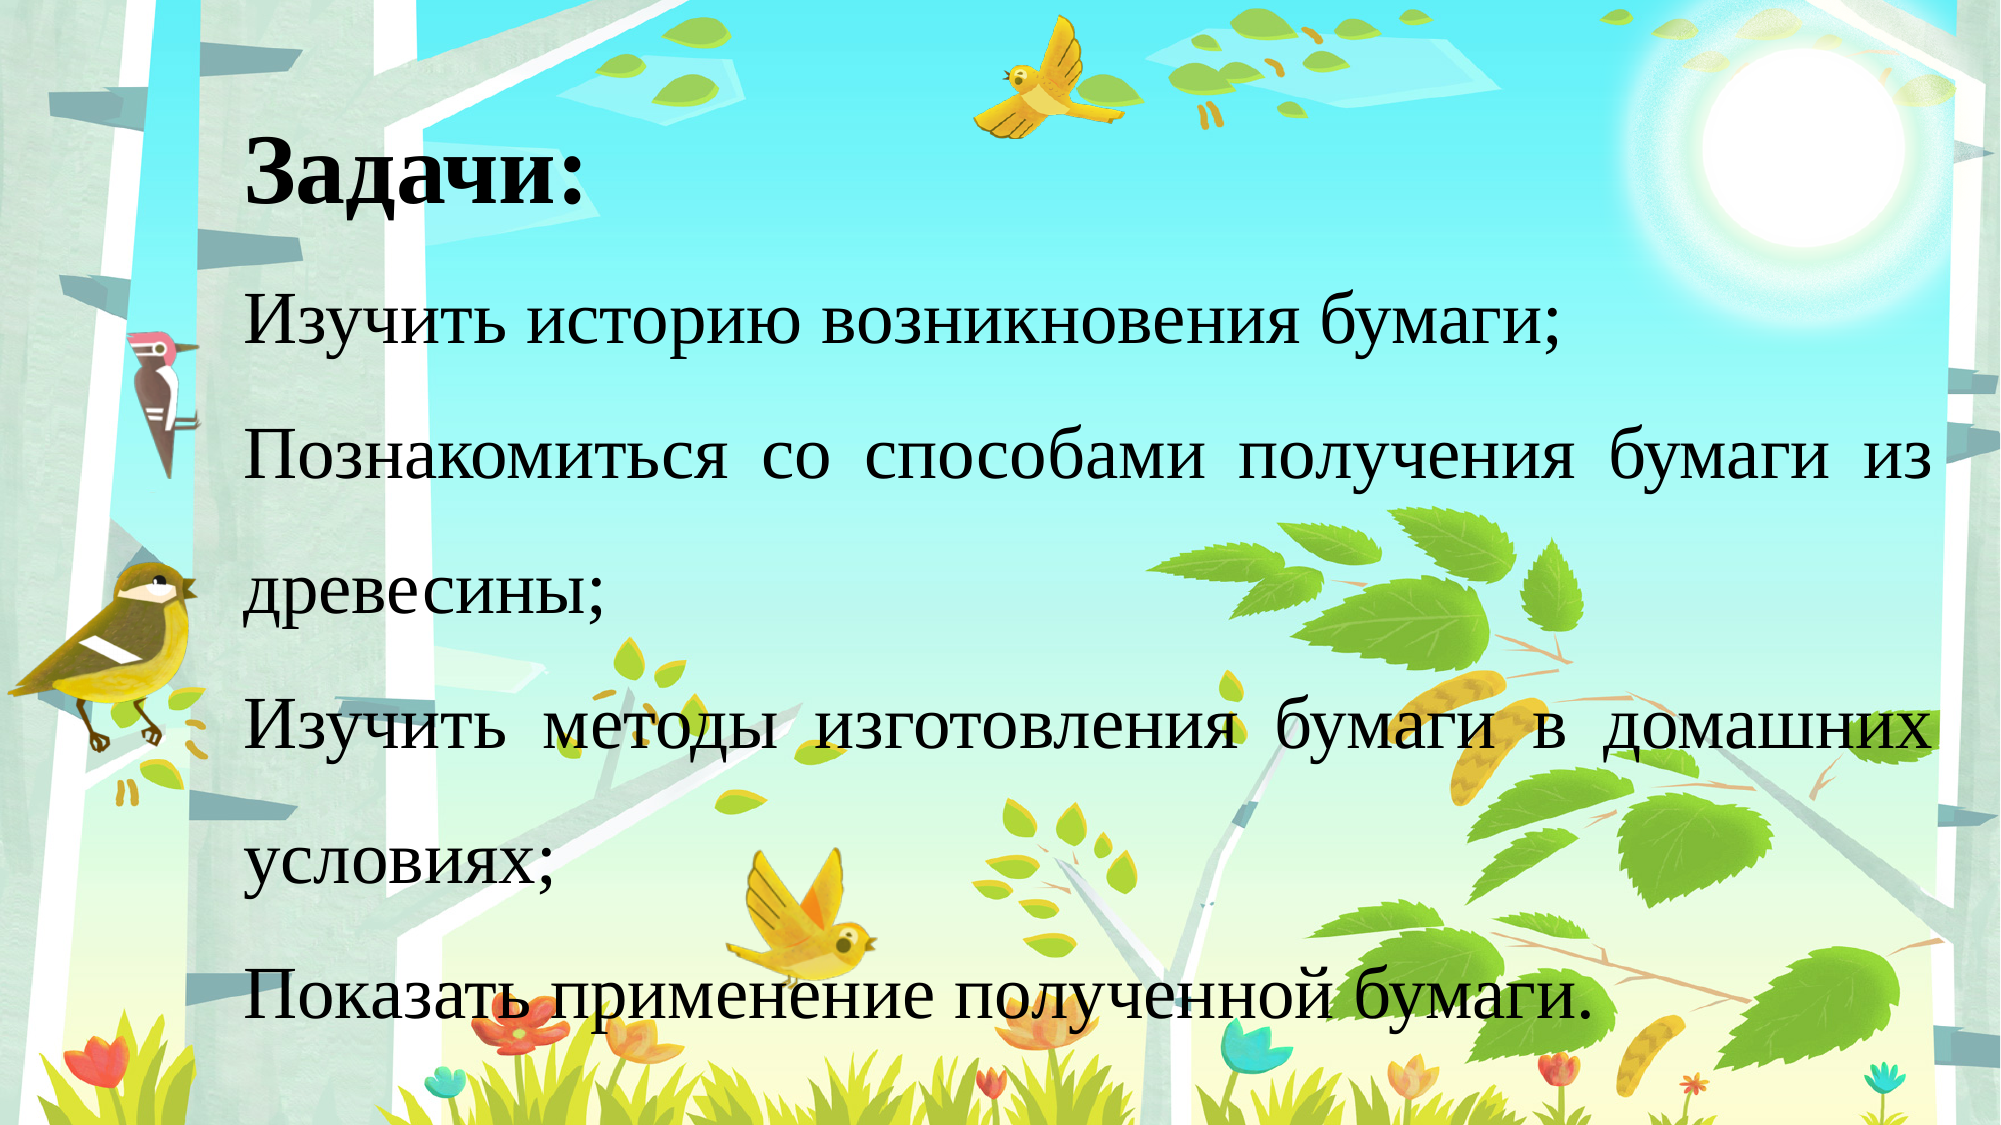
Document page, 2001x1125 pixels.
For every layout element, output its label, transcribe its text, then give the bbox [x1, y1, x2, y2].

text_box Задачи: Изучить историю возникновения бумаги; Познакомиться со способами получения бумаги из древесины; Изучить методы изготовления бумаги в домашних условиях; Показать применение полученной бумаги. [228, 35, 1950, 1041]
picture [0, 0, 2001, 1125]
